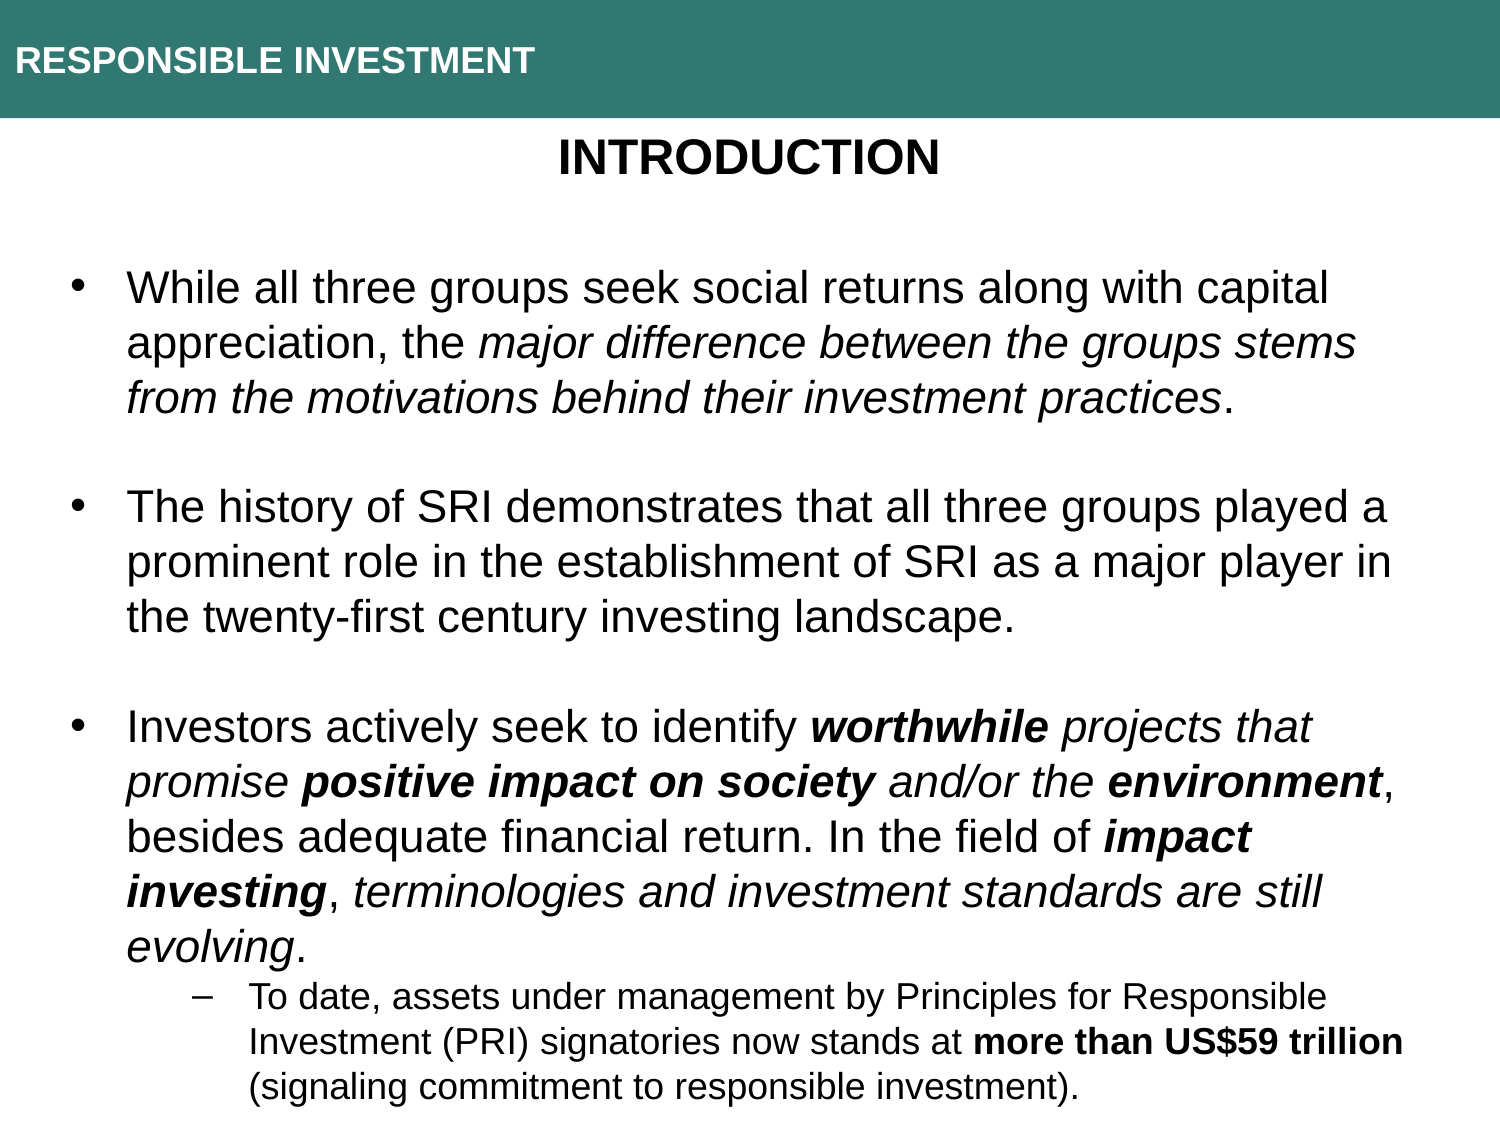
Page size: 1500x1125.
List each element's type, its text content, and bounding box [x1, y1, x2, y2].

text_box INTRODUCTION [55, 117, 1444, 193]
text_box While all three groups seek social returns along with capital appreciation, the major difference between the groups stems from the motivations behind their investment practices. The history of SRI demonstrates that all three groups played a prominent role in the establishment of SRI as a major player in the twenty-first century investing landscape. Investors actively seek to identify worthwhile projects that promise positive impact on society and/or the environment, besides adequate financial return. In the field of impact investing, terminologies and investment standards are still evolving. To date, assets under management by Principles for Responsible Investment (PRI) signatories now stands at more than US$59 trillion (signaling commitment to responsible investment). [55, 249, 1446, 1125]
text_box RESPONSIBLE INVESTMENT [0, 0, 1500, 120]
